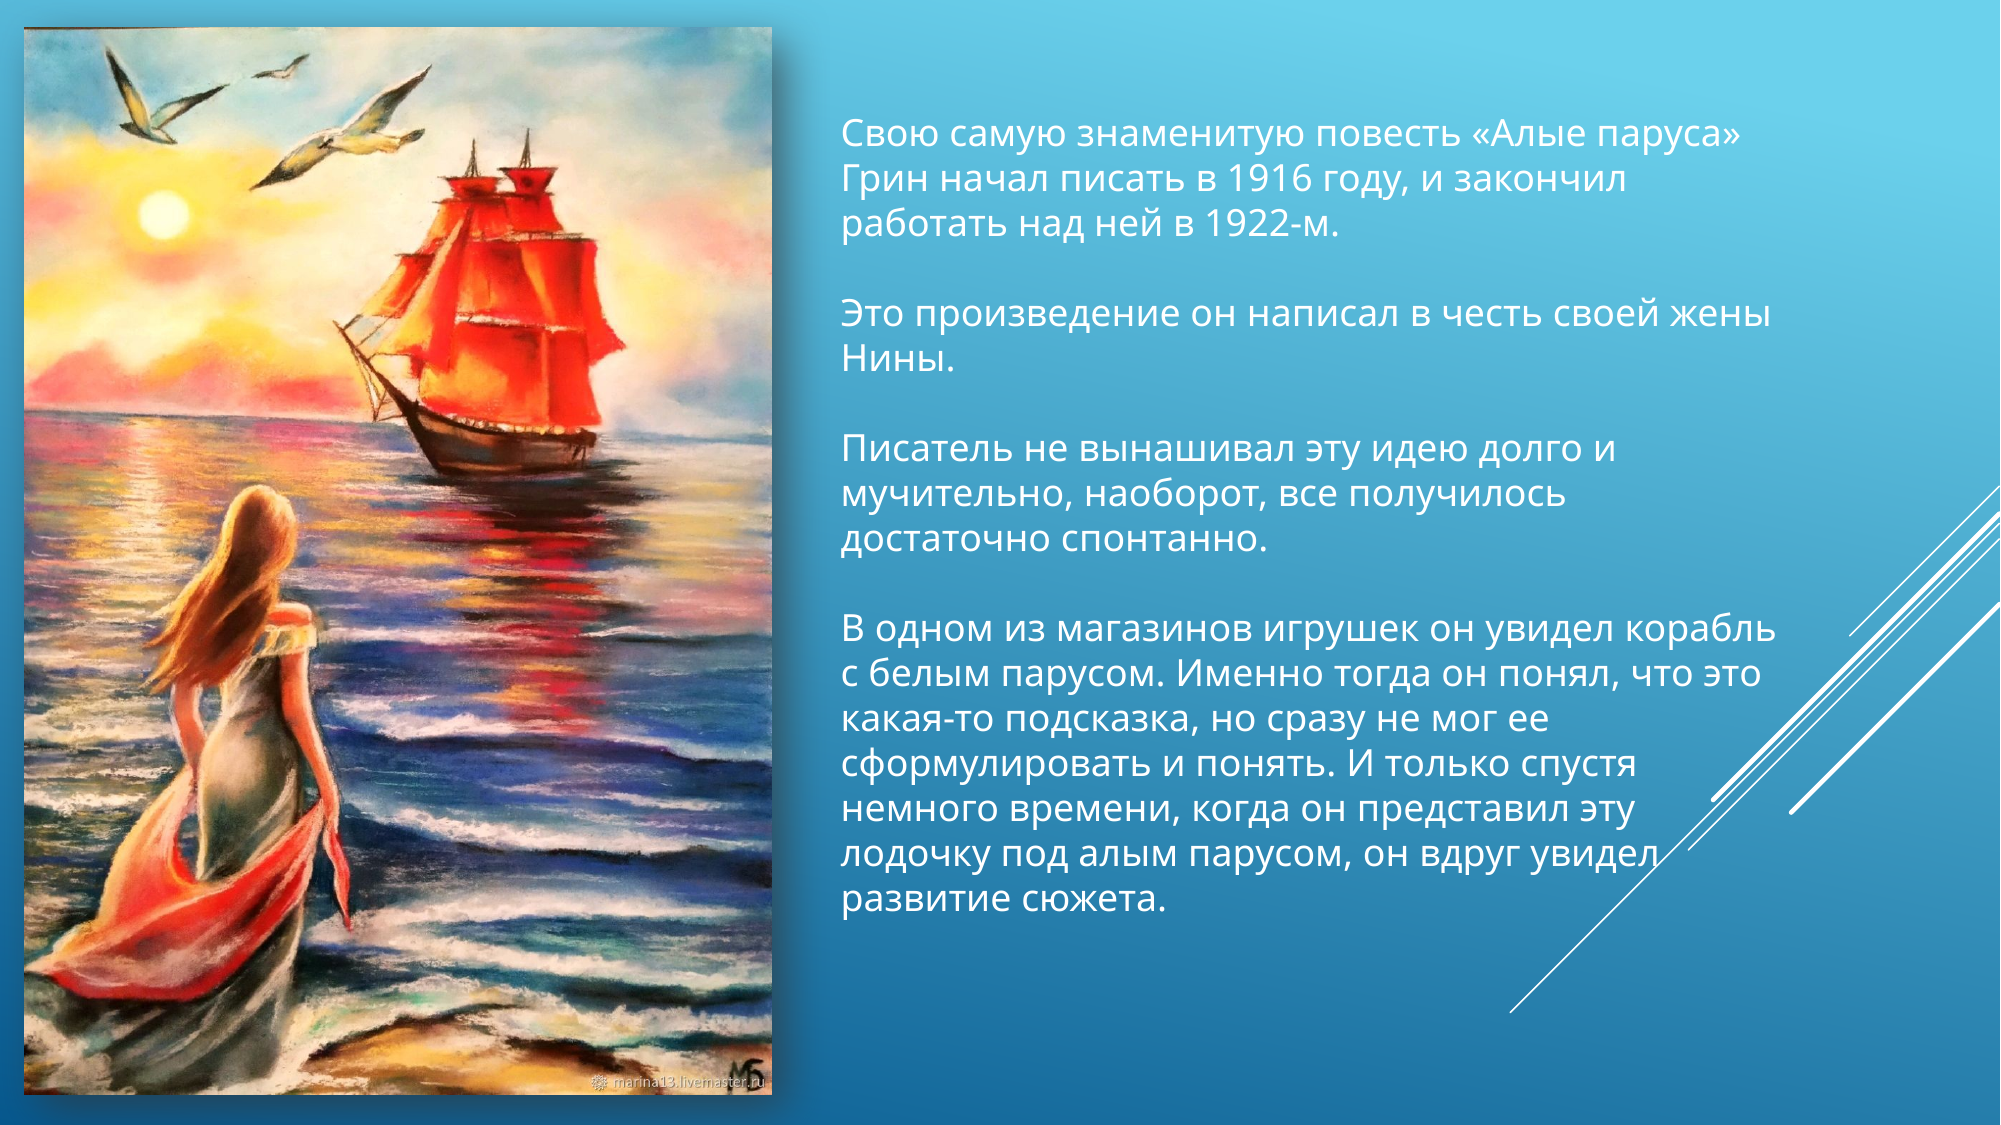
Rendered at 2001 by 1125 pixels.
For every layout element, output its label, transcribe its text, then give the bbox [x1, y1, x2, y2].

text_box Свою самую знаменитую повесть «Алые паруса» Грин начал писать в 1916 году, и закончил работать над ней в 1922-м. Это произведение он написал в честь своей жены Нины. Писатель не вынашивал эту идею долго и мучительно, наоборот, все получилось достаточно спонтанно. В одном из магазинов игрушек он увидел корабль с белым парусом. Именно тогда он понял, что это какая-то подсказка, но сразу не мог ее сформулировать и понять. И только спустя немного времени, когда он представил эту лодочку под алым парусом, он вдруг увидел развитие сюжета. [825, 101, 1797, 927]
picture [23, 27, 772, 1095]
